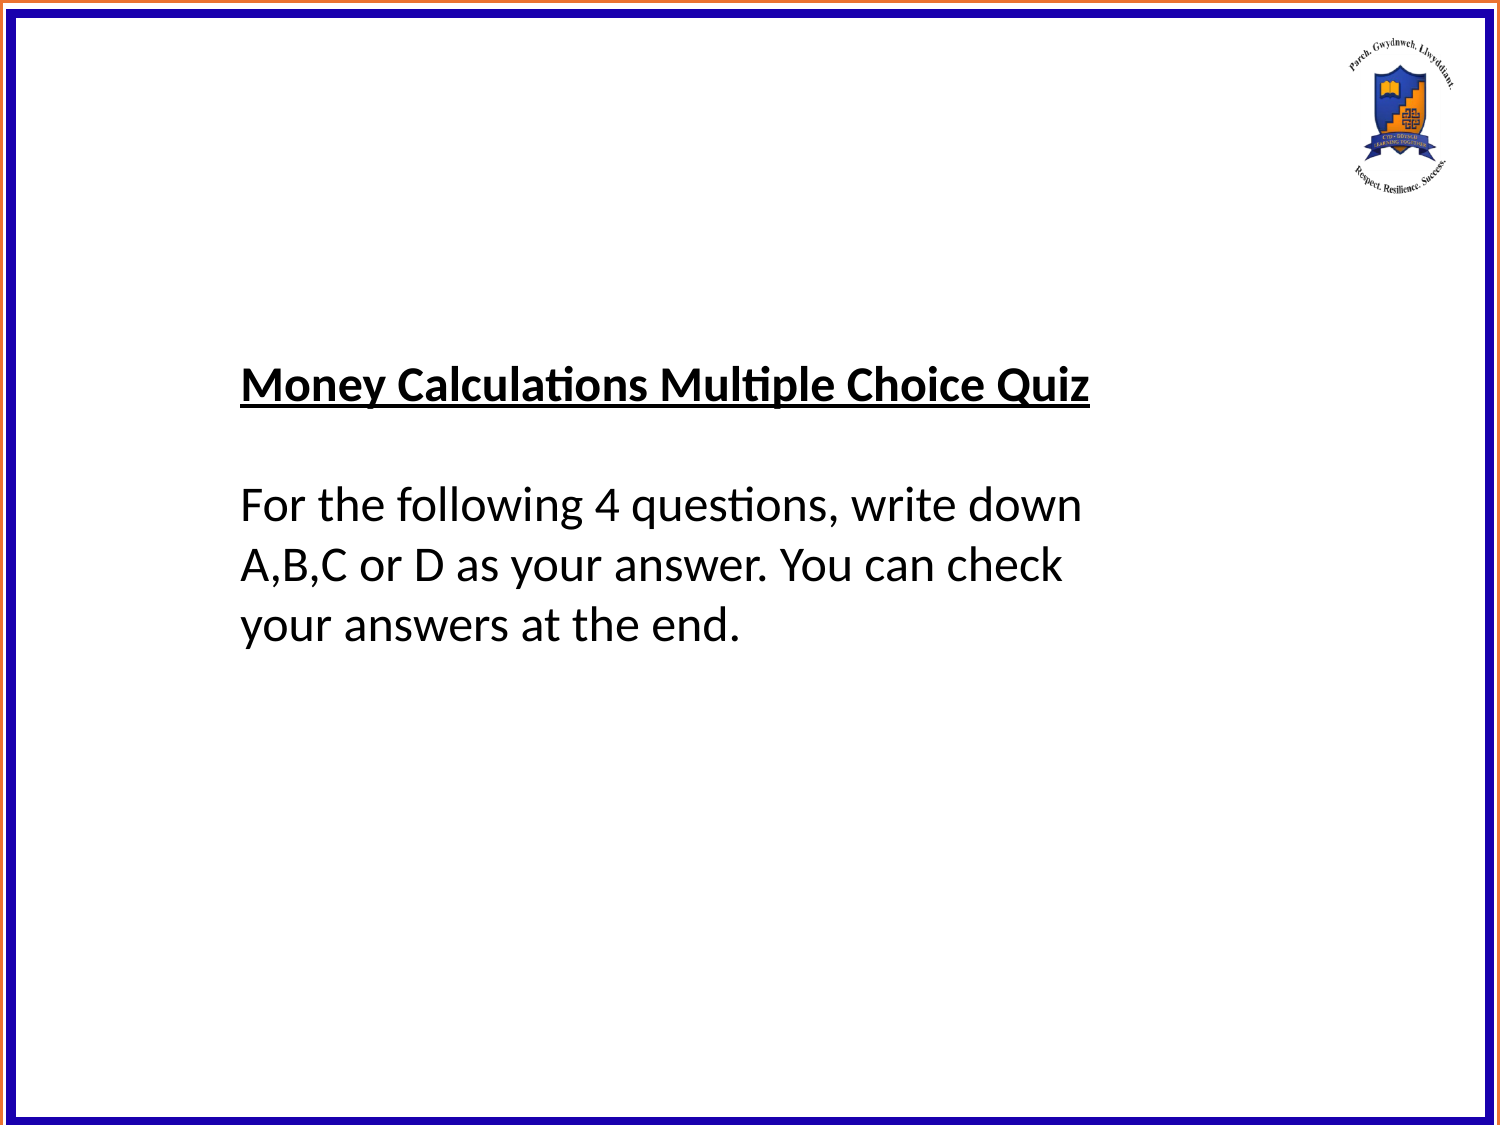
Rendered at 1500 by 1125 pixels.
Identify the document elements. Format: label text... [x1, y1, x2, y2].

picture [1337, 35, 1457, 196]
text_box Money Calculations Multiple Choice Quiz For the following 4 questions, write down A,B,C or D as your answer. You can check your answers at the end. [225, 343, 1179, 659]
